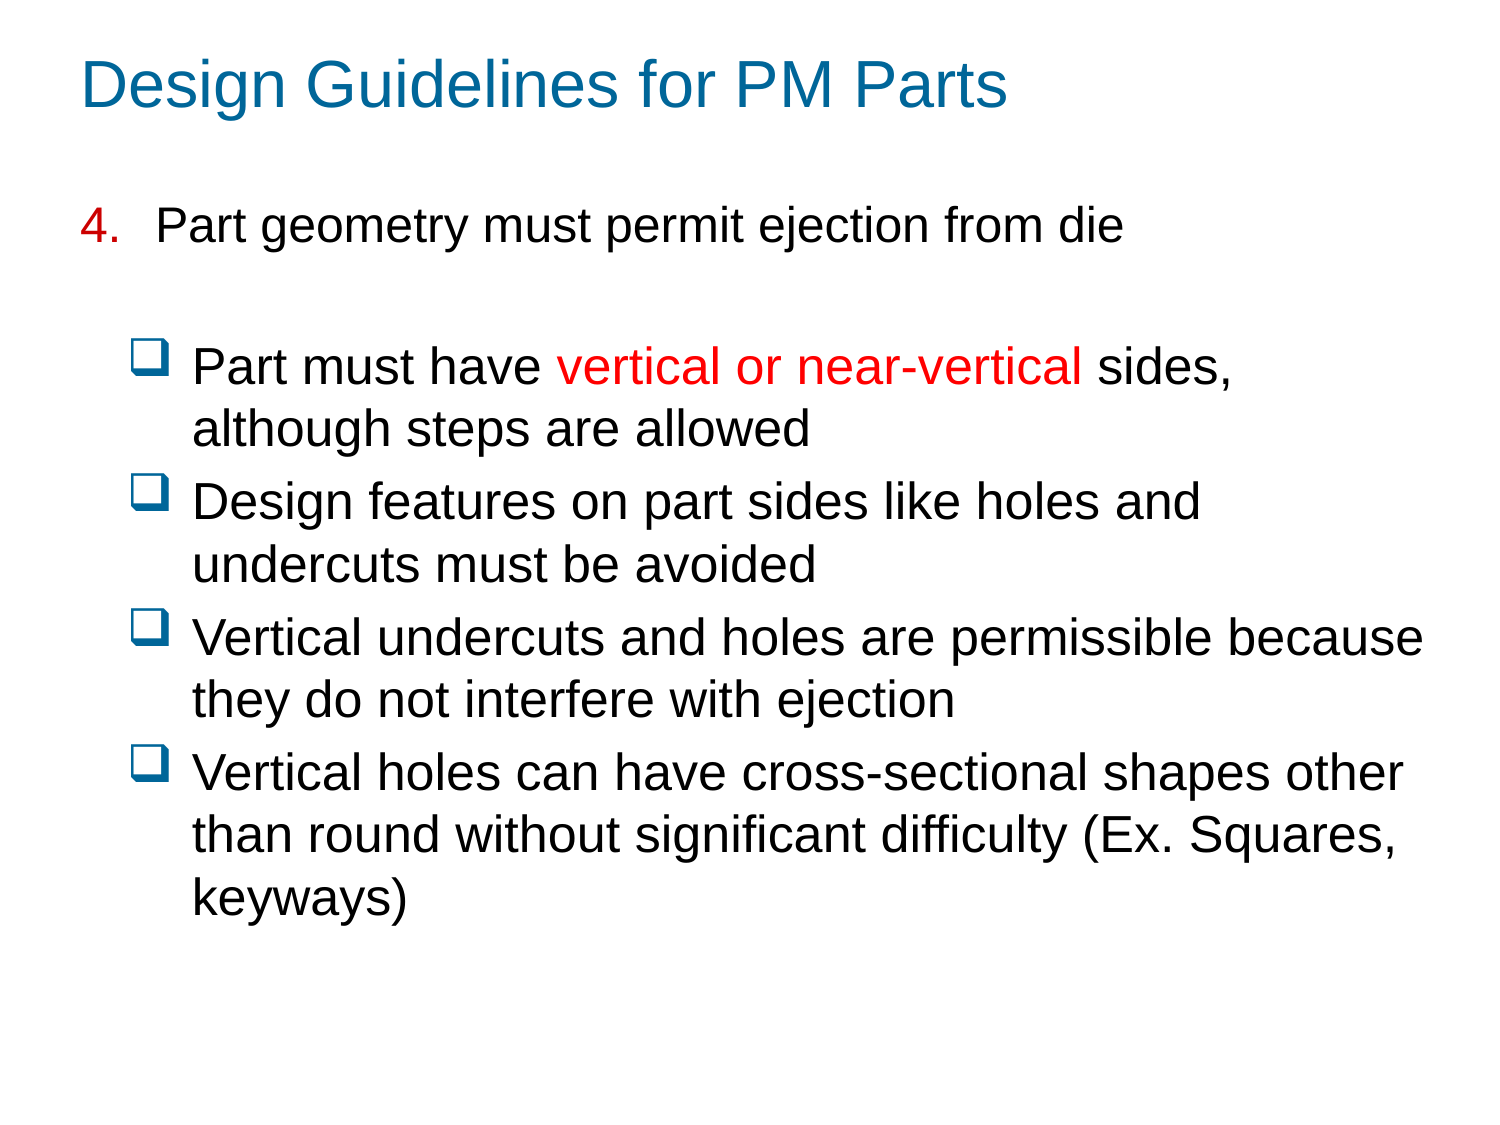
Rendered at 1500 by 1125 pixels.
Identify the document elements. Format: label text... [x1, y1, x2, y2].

title Design Guidelines for PM Parts [64, 0, 1211, 161]
list Part geometry must permit ejection from die Part must have vertical or near‑vertical sides, although steps are allowed Design features on part sides like holes and undercuts must be avoided Vertical undercuts and holes are permissible because they do not interfere with ejection Vertical holes can have cross‑sectional shapes other than round without significant difficulty (Ex. Squares, keyways) [64, 184, 1459, 976]
